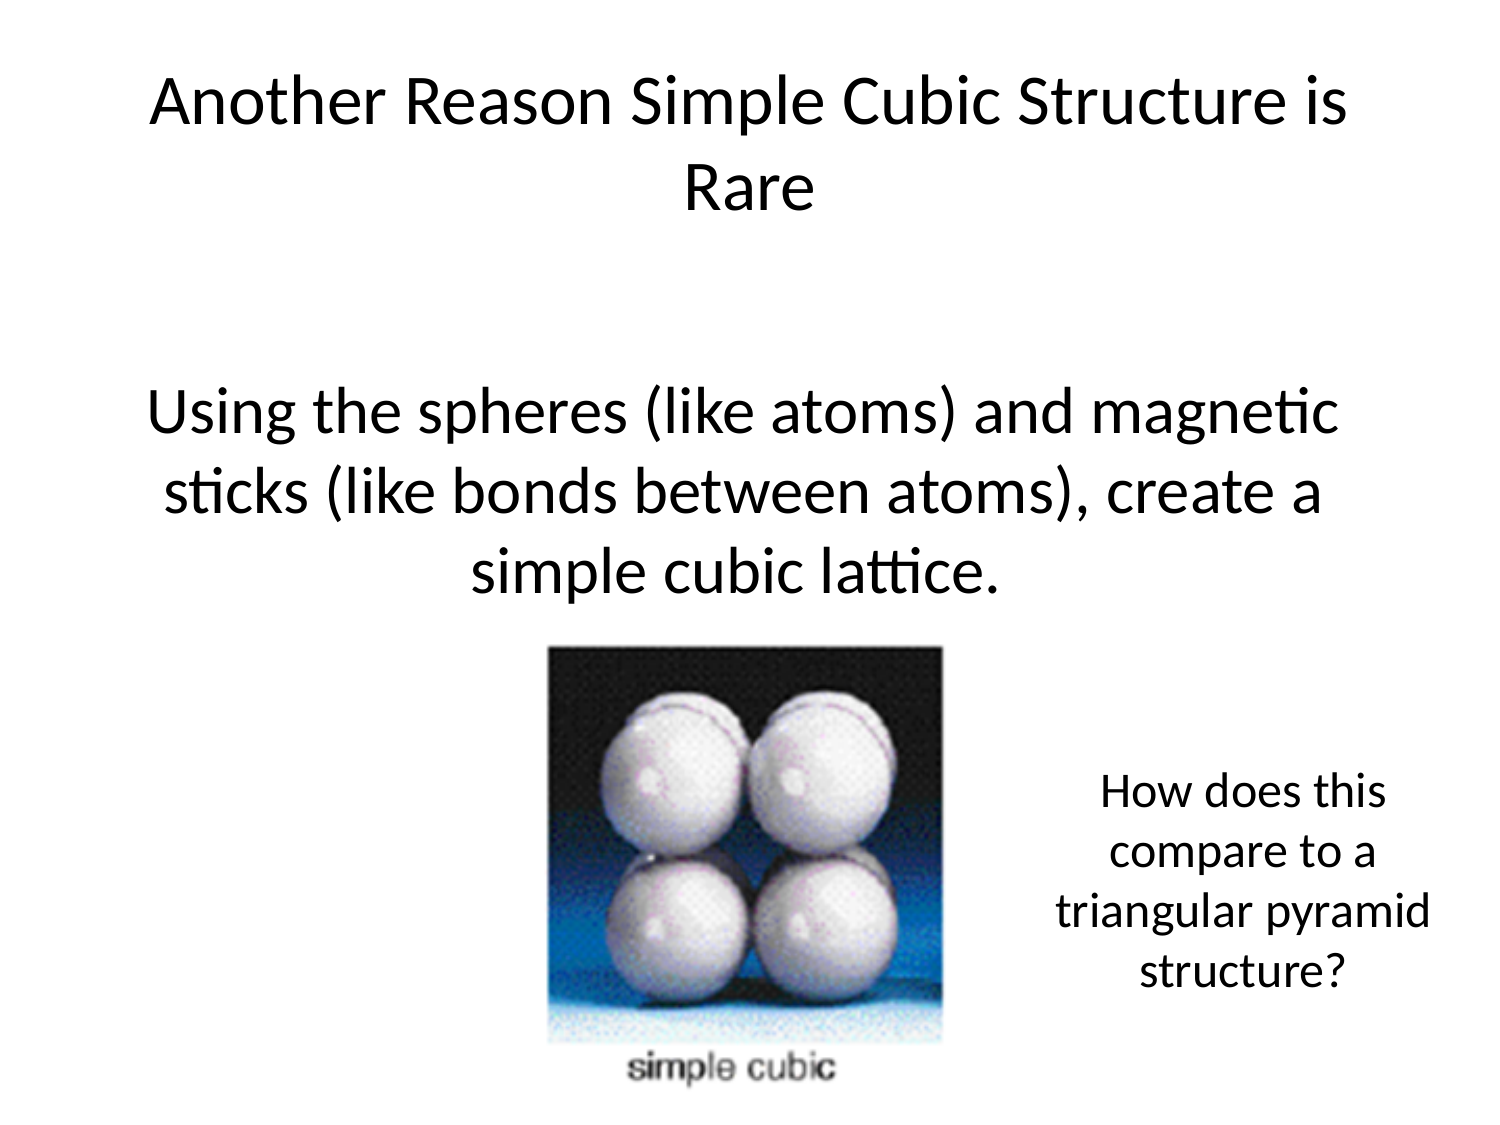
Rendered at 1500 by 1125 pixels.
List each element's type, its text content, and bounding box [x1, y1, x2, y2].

title Another Reason Simple Cubic Structure is Rare [75, 45, 1425, 233]
list Using the spheres (like atoms) and magnetic sticks (like bonds between atoms), create a simple cubic lattice. [68, 266, 1419, 1009]
text_box How does this compare to a triangular pyramid structure? [1037, 749, 1450, 1005]
picture [537, 637, 950, 1102]
